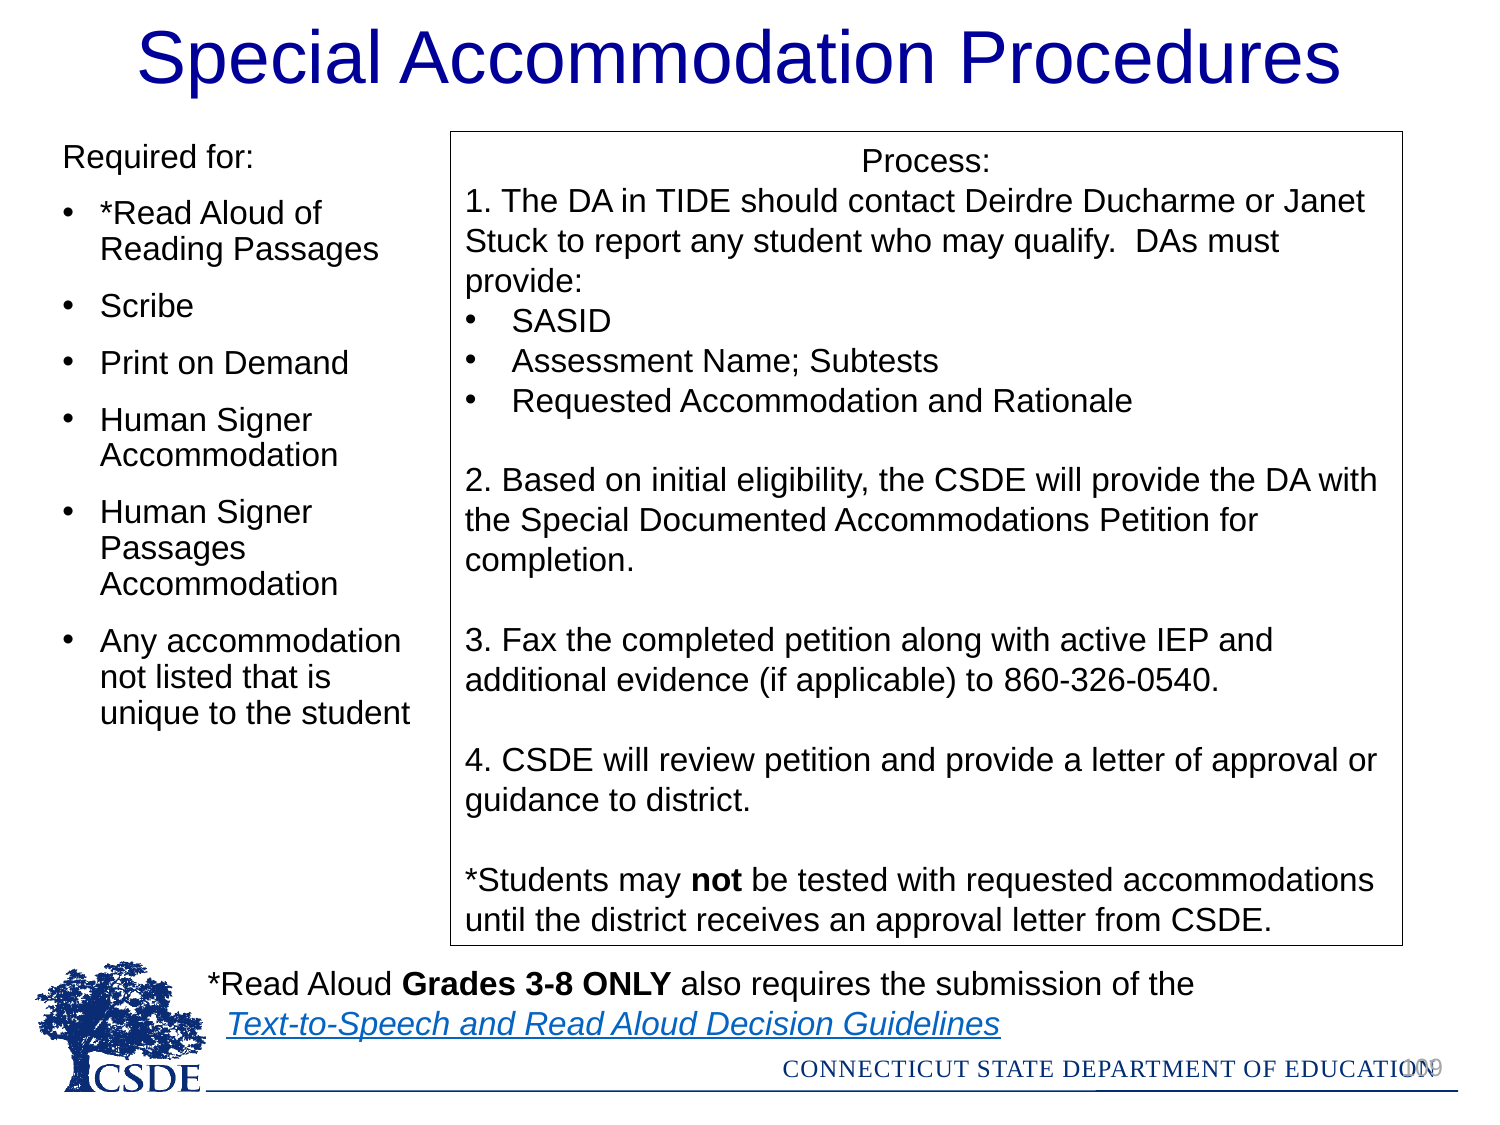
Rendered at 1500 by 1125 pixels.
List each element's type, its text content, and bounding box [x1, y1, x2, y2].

picture [35, 961, 206, 1092]
text_box Process: 1. The DA in TIDE should contact Deirdre Ducharme or Janet Stuck to report any student who may qualify. DAs must provide: SASID Assessment Name; Subtests Requested Accommodation and Rationale 2. Based on initial eligibility, the CSDE will provide the DA with the Special Documented Accommodations Petition for completion. 3. Fax the completed petition along with active IEP and additional evidence (if applicable) to 860-326-0540. 4. CSDE will review petition and provide a letter of approval or guidance to district. *Students may not be tested with requested accommodations until the district receives an approval letter from CSDE. [450, 131, 1403, 946]
text_box Special Accommodation Procedures [0, 1, 1500, 103]
text_box *Read Aloud Grades 3-8 ONLY also requires the submission of the Text-to-Speech and Read Aloud Decision Guidelines [192, 954, 1451, 1050]
list Required for: *Read Aloud of Reading Passages Scribe Print on Demand Human Signer Accommodation Human Signer Passages Accommodation Any accommodation not listed that is unique to the student [47, 131, 450, 846]
